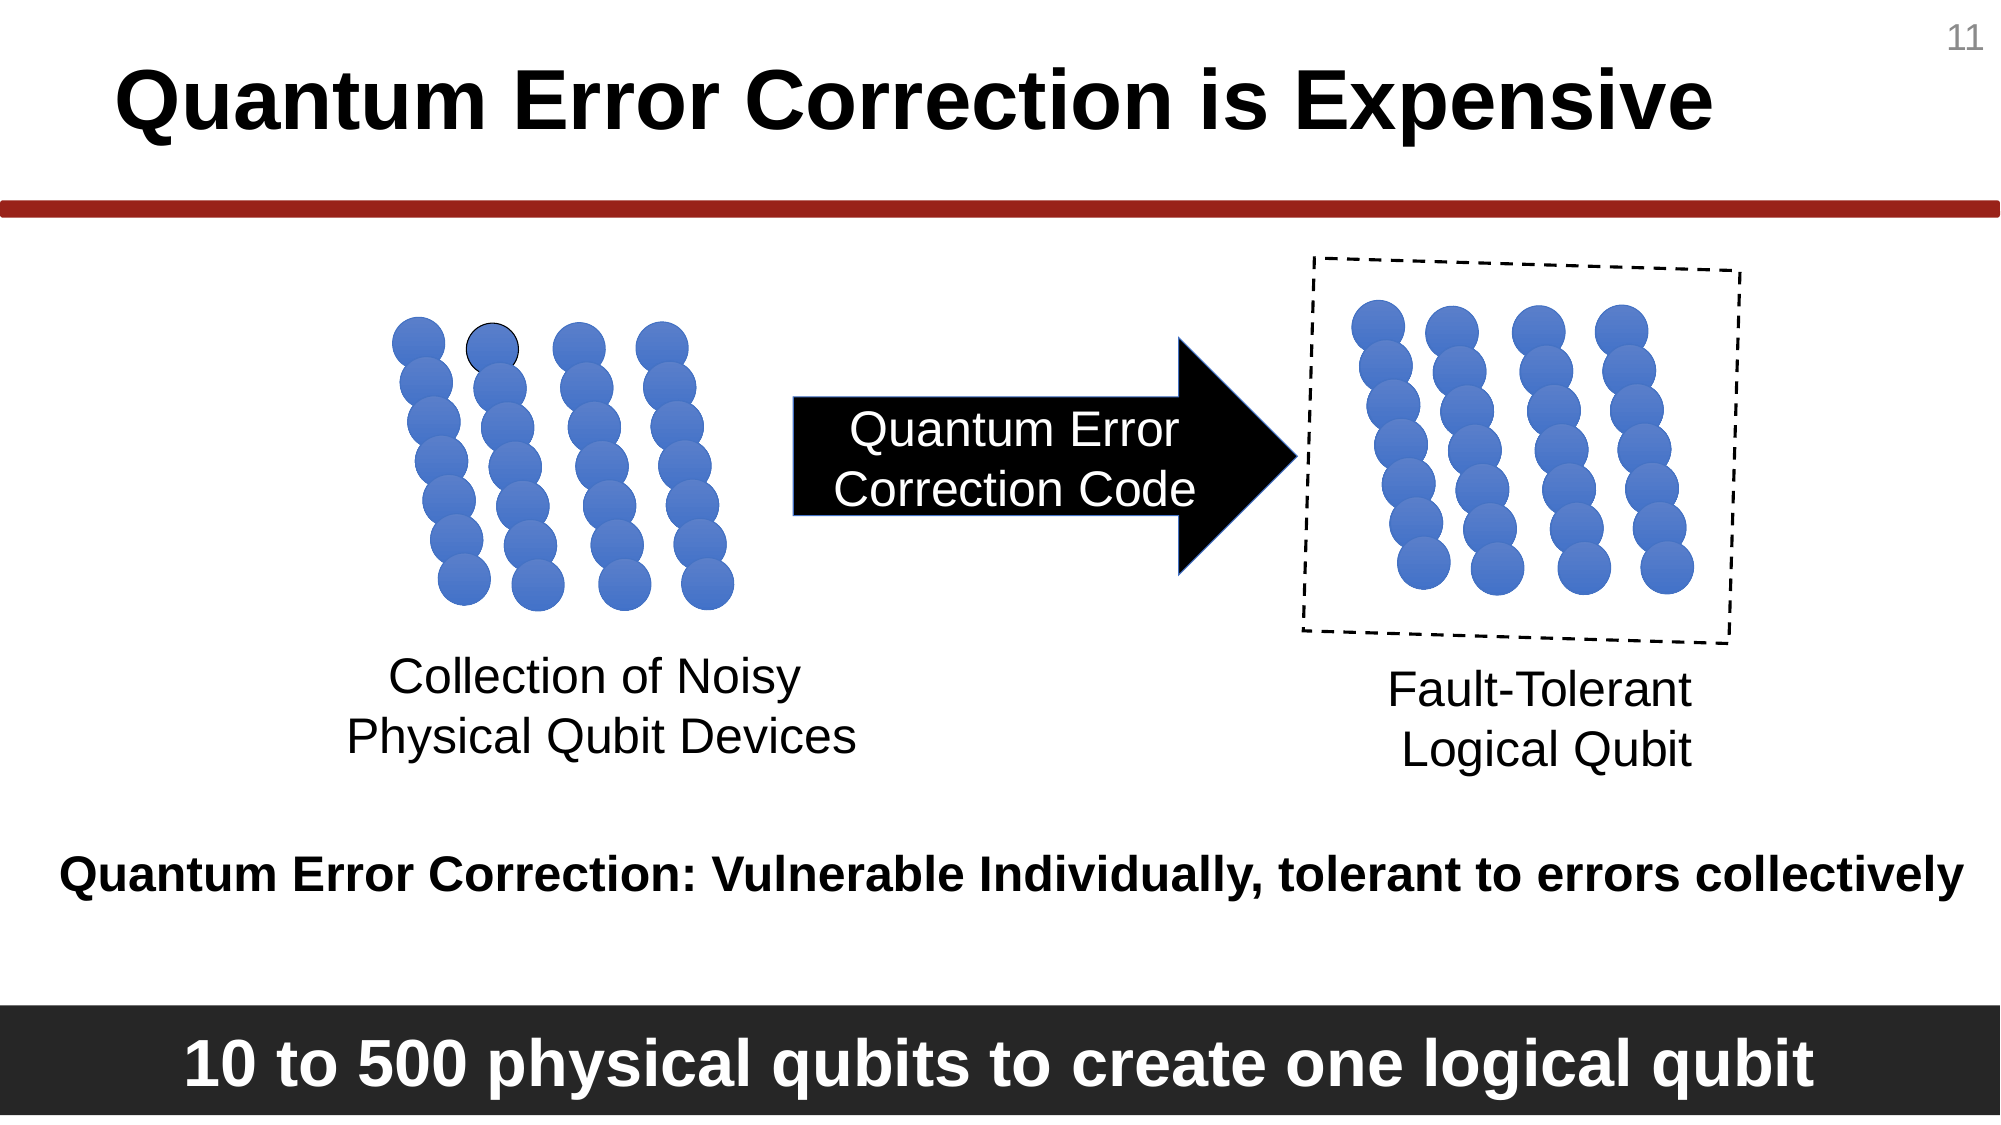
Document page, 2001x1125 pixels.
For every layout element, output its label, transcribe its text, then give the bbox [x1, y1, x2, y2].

text_box 10 to 500 physical qubits to create one logical qubit [0, 1004, 2000, 1116]
slide_number 11 [1920, 0, 2000, 72]
text_box Collection of Noisy Physical Qubit Devices [331, 636, 873, 772]
title Quantum Error Correction is Expensive [99, 8, 1734, 196]
text_box Quantum Error Correction Code [805, 336, 1280, 577]
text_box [321, 360, 805, 569]
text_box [1280, 264, 1765, 638]
text_box Quantum Error Correction: Vulnerable Individually, tolerant to errors collectively [43, 834, 2000, 910]
text_box Fault-Tolerant Logical Qubit [1372, 649, 1722, 784]
